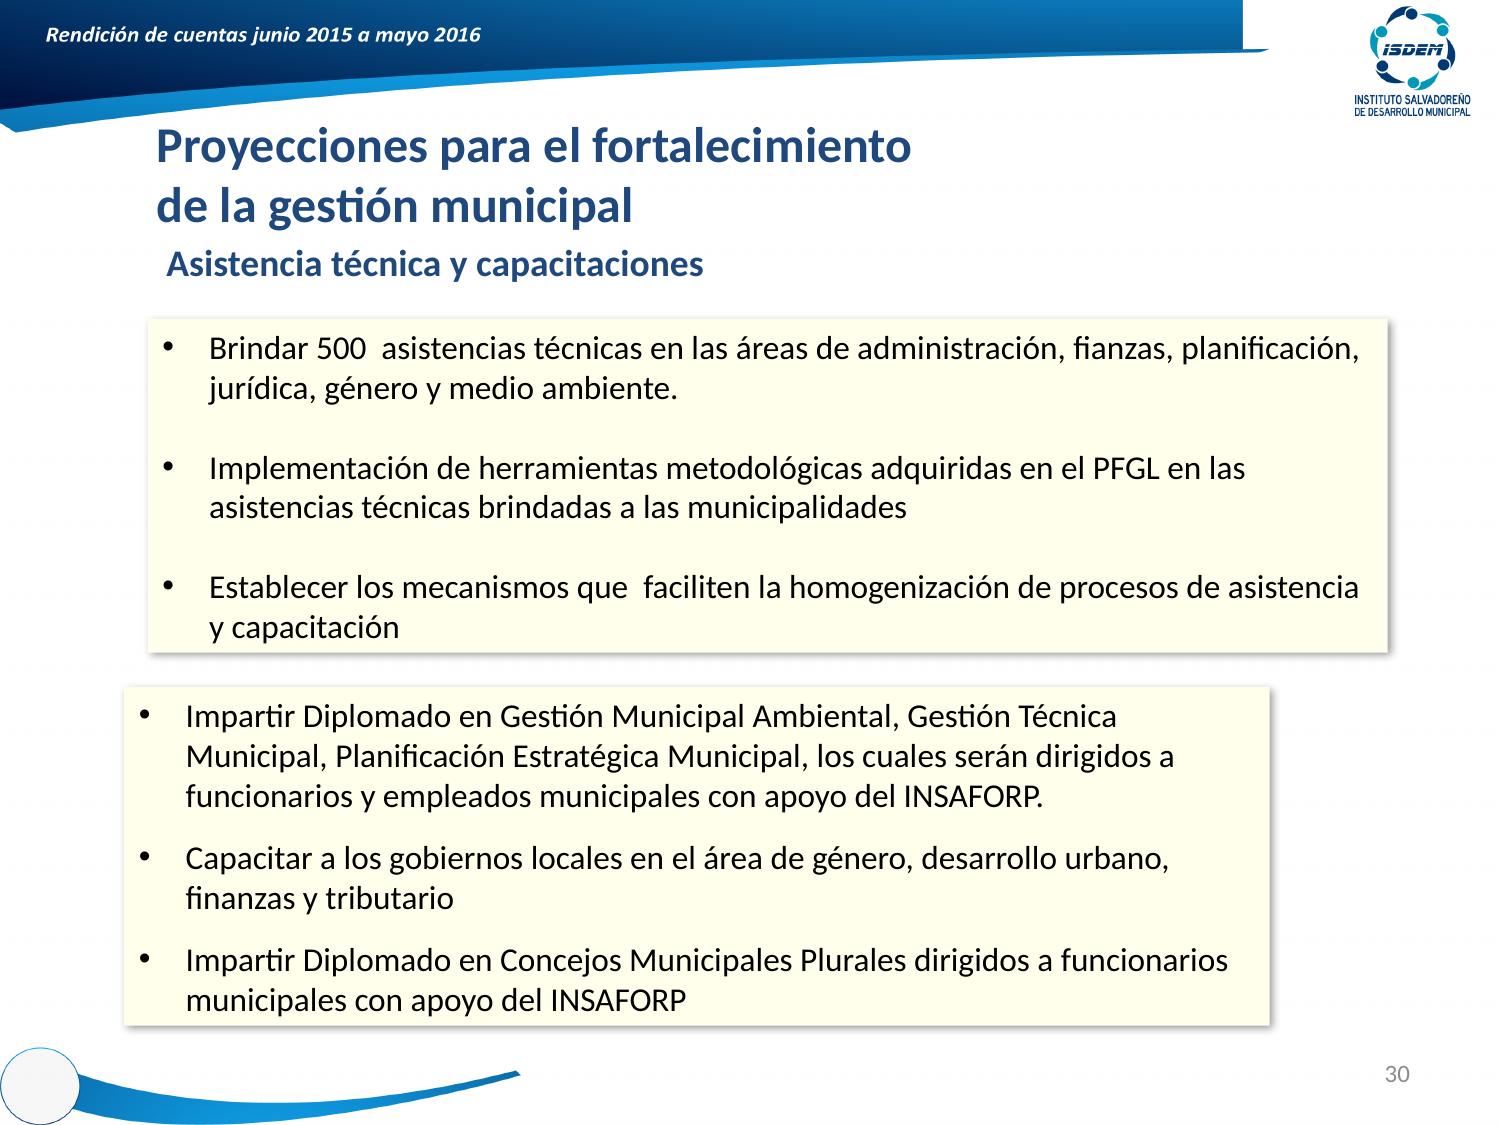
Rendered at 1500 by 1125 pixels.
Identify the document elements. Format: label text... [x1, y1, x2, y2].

text_box Impartir Diplomado en Gestión Municipal Ambiental, Gestión Técnica Municipal, Planificación Estratégica Municipal, los cuales serán dirigidos a funcionarios y empleados municipales con apoyo del INSAFORP. Capacitar a los gobiernos locales en el área de género, desarrollo urbano, finanzas y tributario Impartir Diplomado en Concejos Municipales Plurales dirigidos a funcionarios municipales con apoyo del INSAFORP [123, 686, 1270, 1026]
picture [0, 0, 1500, 1125]
text_box Proyecciones para el fortalecimiento de la gestión municipal [141, 125, 957, 220]
text_box Brindar 500 asistencias técnicas en las áreas de administración, fianzas, planificación, jurídica, género y medio ambiente. Implementación de herramientas metodológicas adquiridas en el PFGL en las asistencias técnicas brindadas a las municipalidades Establecer los mecanismos que faciliten la homogenización de procesos de asistencia y capacitación [147, 318, 1388, 653]
slide_number 30 [1074, 1042, 1425, 1103]
text_box Asistencia técnica y capacitaciones [151, 231, 737, 292]
